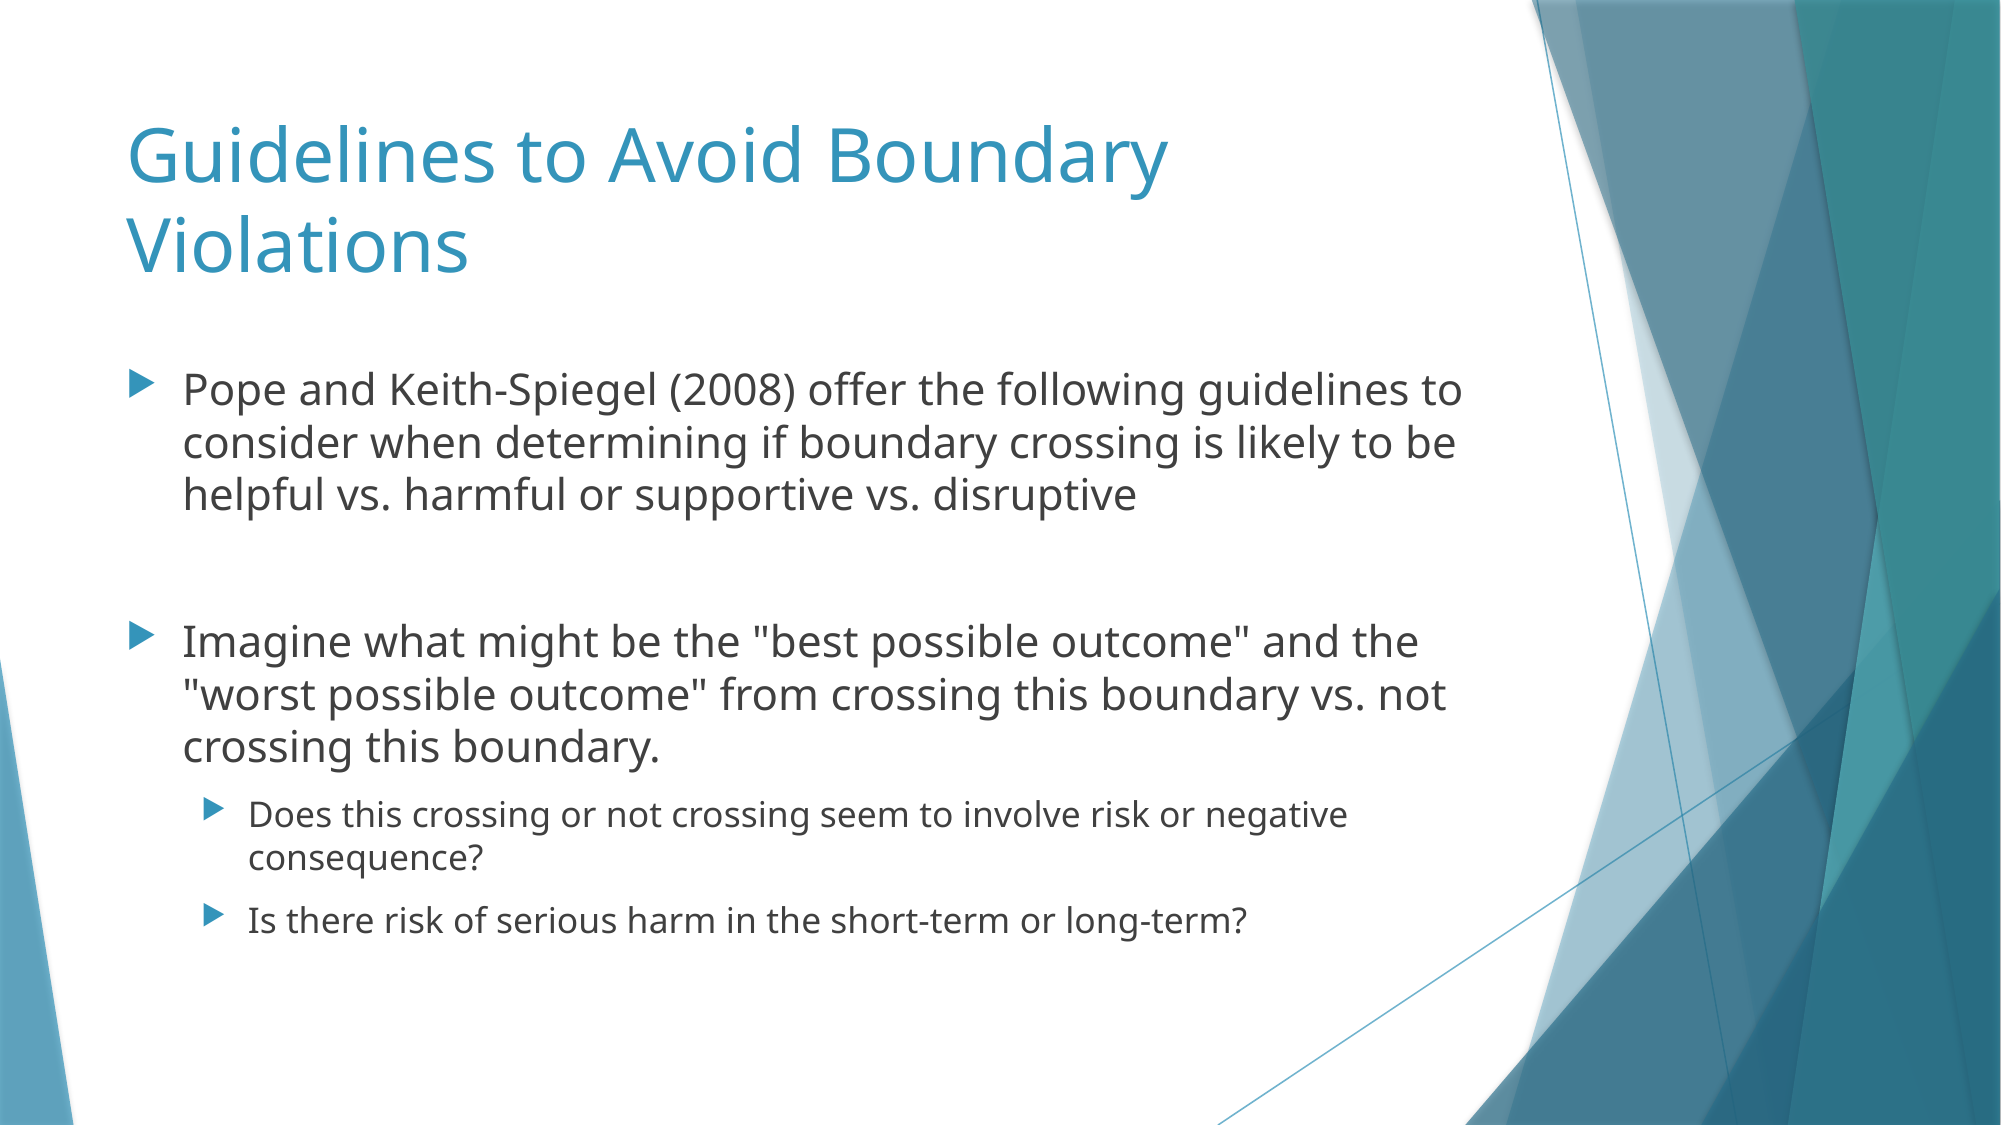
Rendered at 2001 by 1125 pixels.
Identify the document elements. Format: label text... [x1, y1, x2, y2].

title Guidelines to Avoid Boundary Violations [111, 99, 1522, 317]
list Pope and Keith-Spiegel (2008) offer the following guidelines to consider when determining if boundary crossing is likely to be helpful vs. harmful or supportive vs. disruptive Imagine what might be the "best possible outcome" and the "worst possible outcome" from crossing this boundary vs. not crossing this boundary. Does this crossing or not crossing seem to involve risk or negative consequence? Is there risk of serious harm in the short-term or long-term? [111, 354, 1522, 992]
